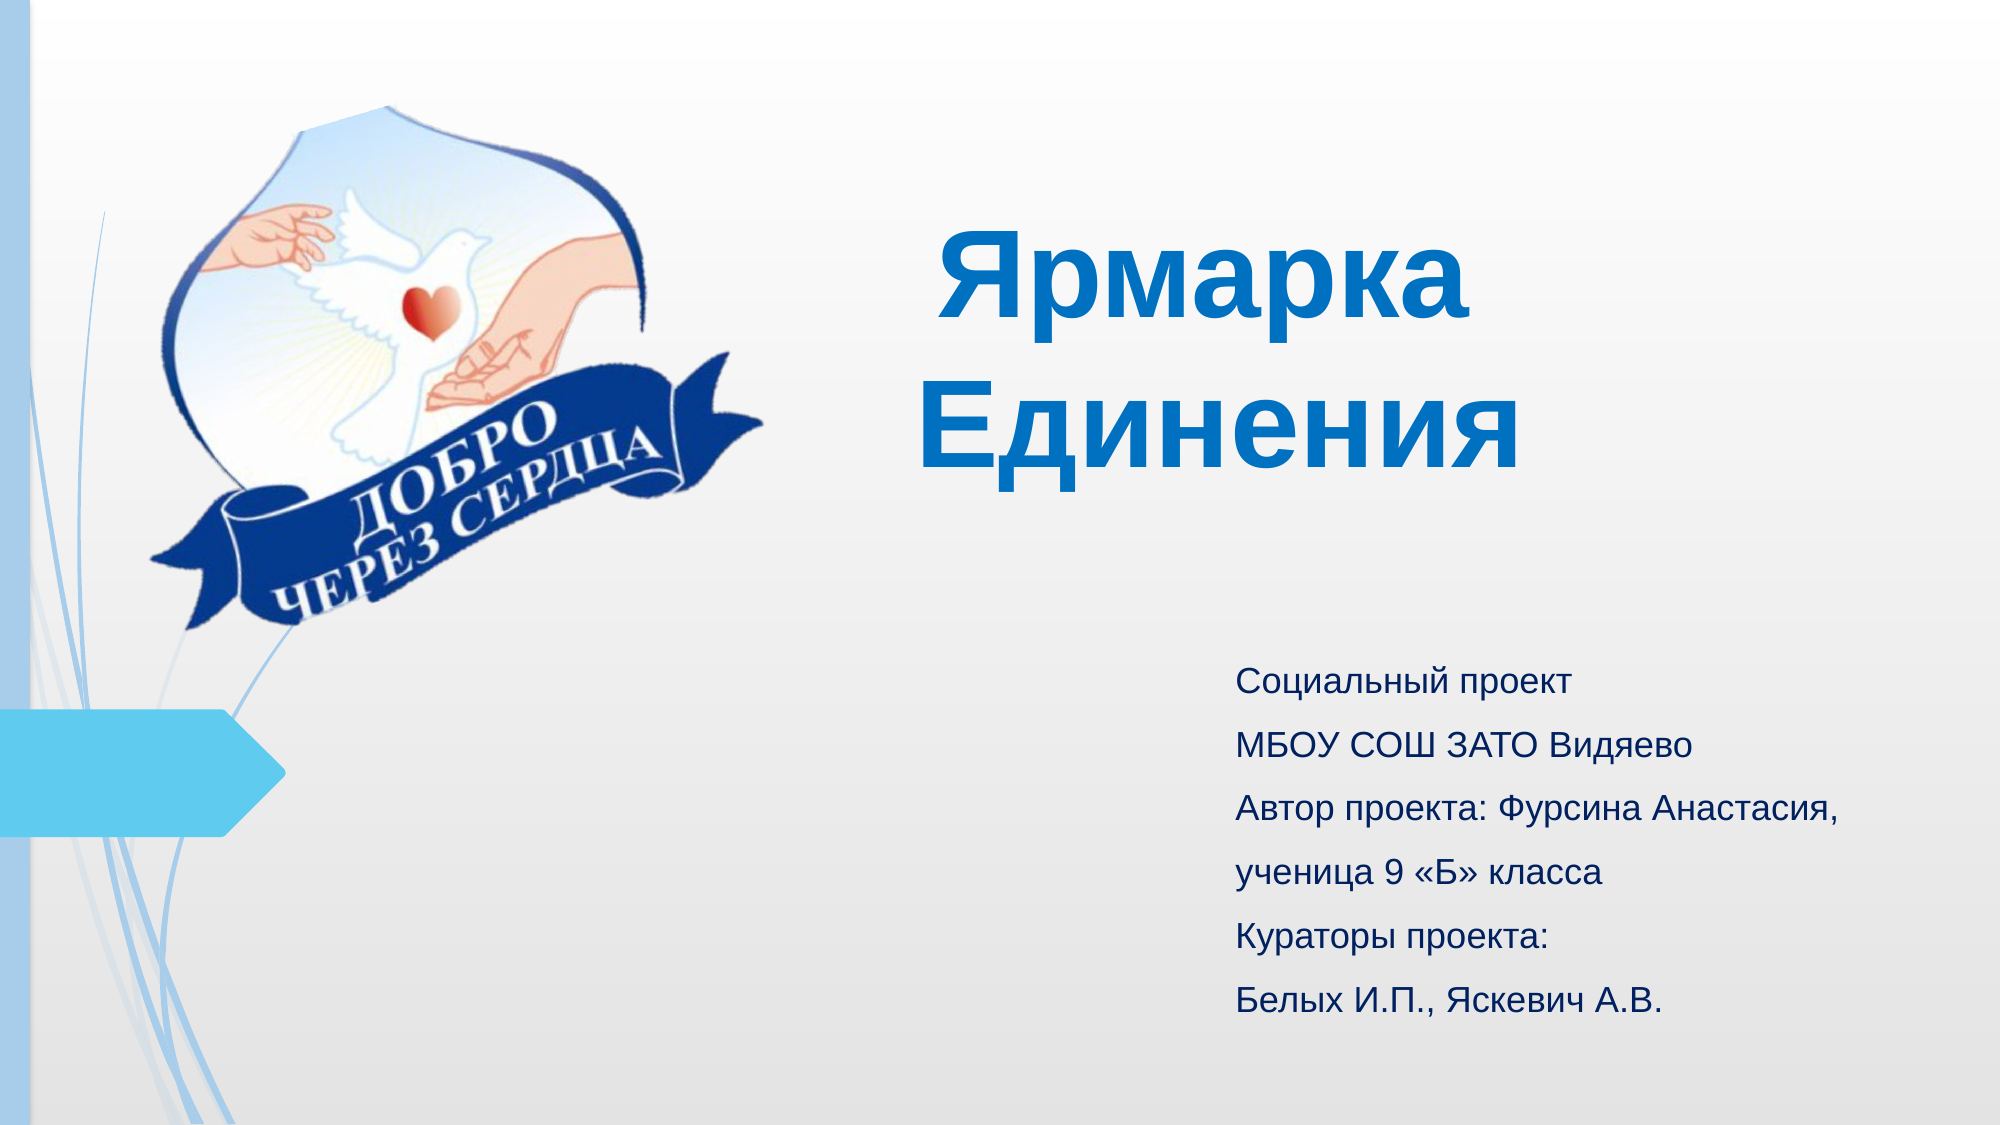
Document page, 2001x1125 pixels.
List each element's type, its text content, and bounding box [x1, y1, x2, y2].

subtitle Социальный проект МБОУ СОШ ЗАТО Видяево Автор проекта: Фурсина Анастасия, ученица 9 «Б» класса Кураторы проекта: Белых И.П., Яскевич А.В. [1220, 649, 2000, 1030]
title Ярмарка Единения [735, 129, 1952, 501]
picture [43, 28, 785, 662]
